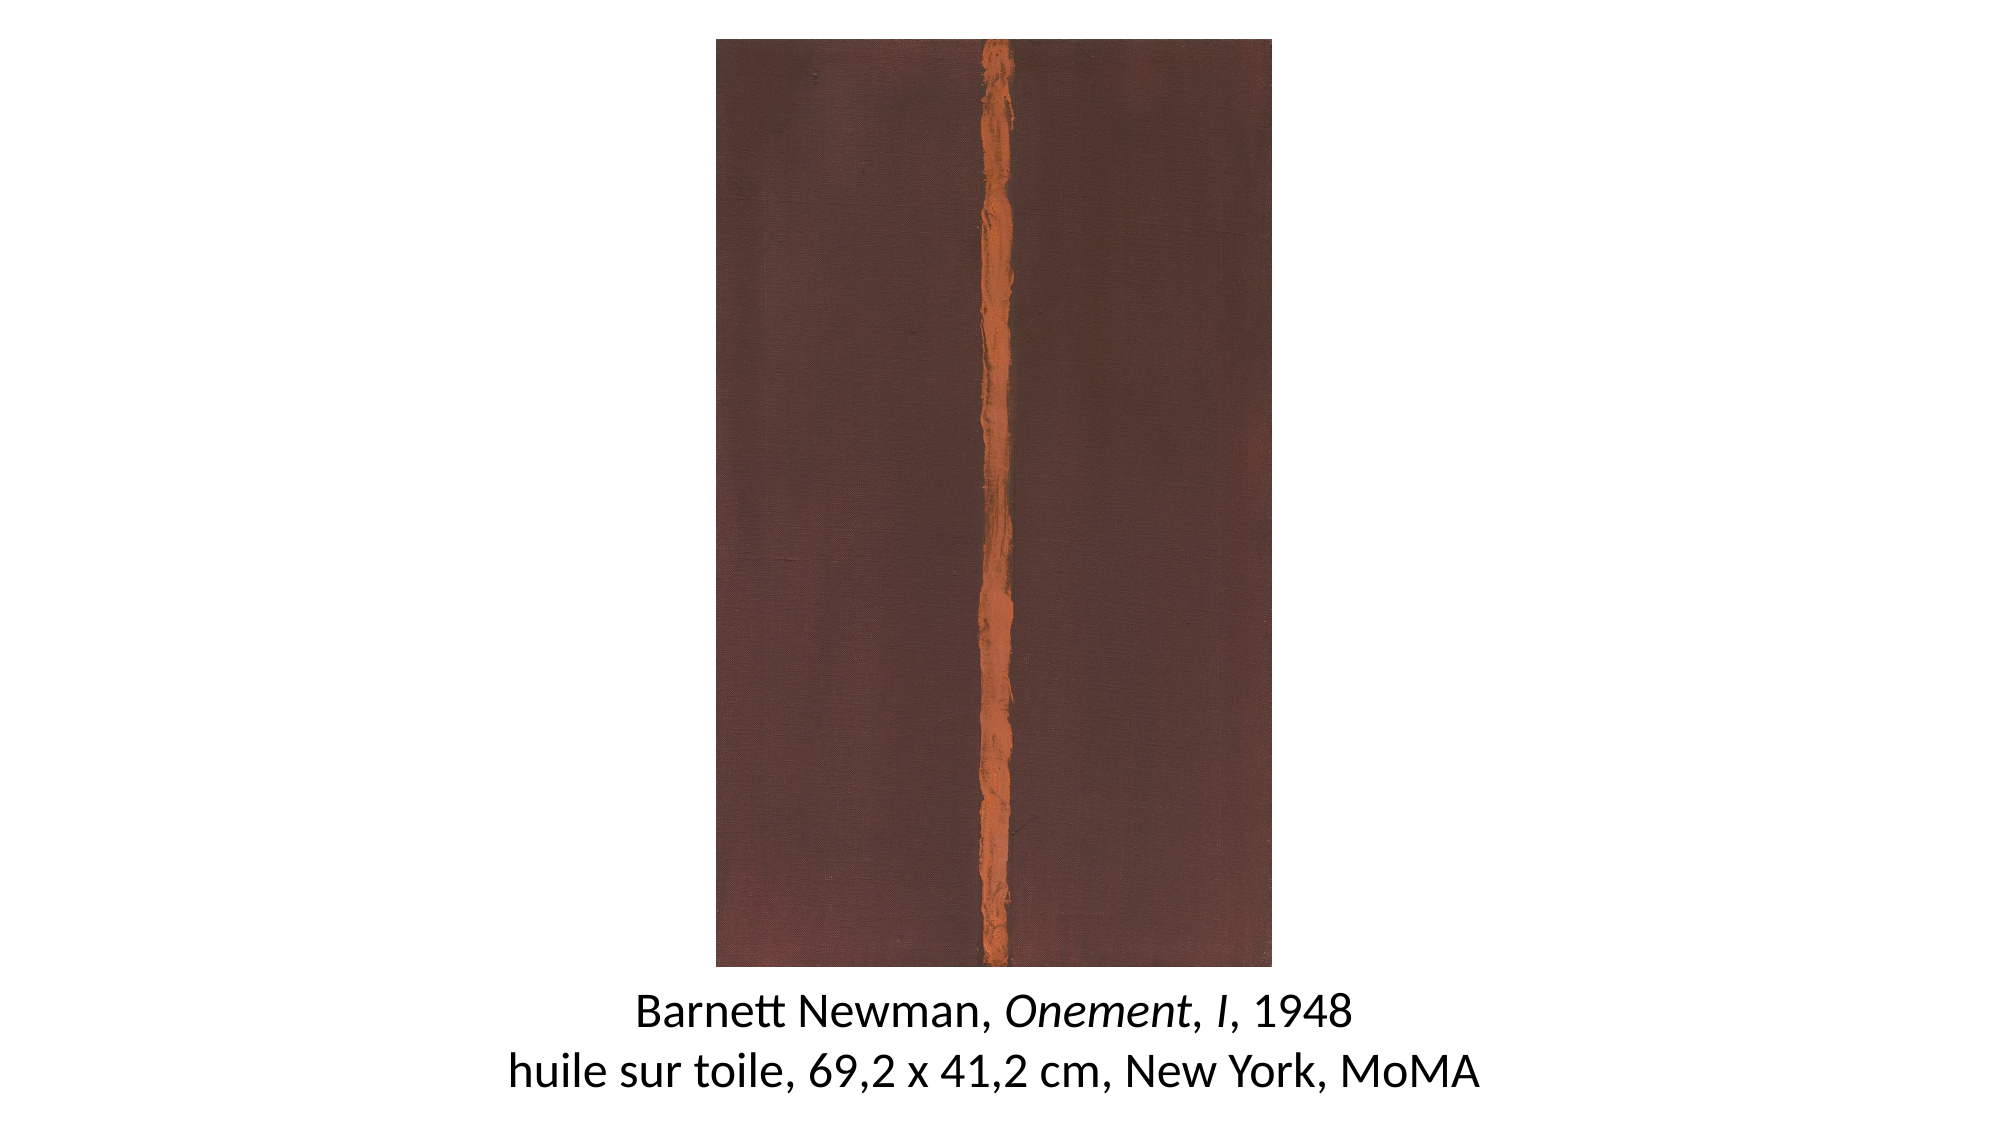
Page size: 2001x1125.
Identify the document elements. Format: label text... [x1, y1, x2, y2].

picture [716, 39, 1272, 967]
text_box Barnett Newman, Onement, I, 1948 huile sur toile, 69,2 x 41,2 cm, New York, MoMA [314, 969, 1674, 1105]
